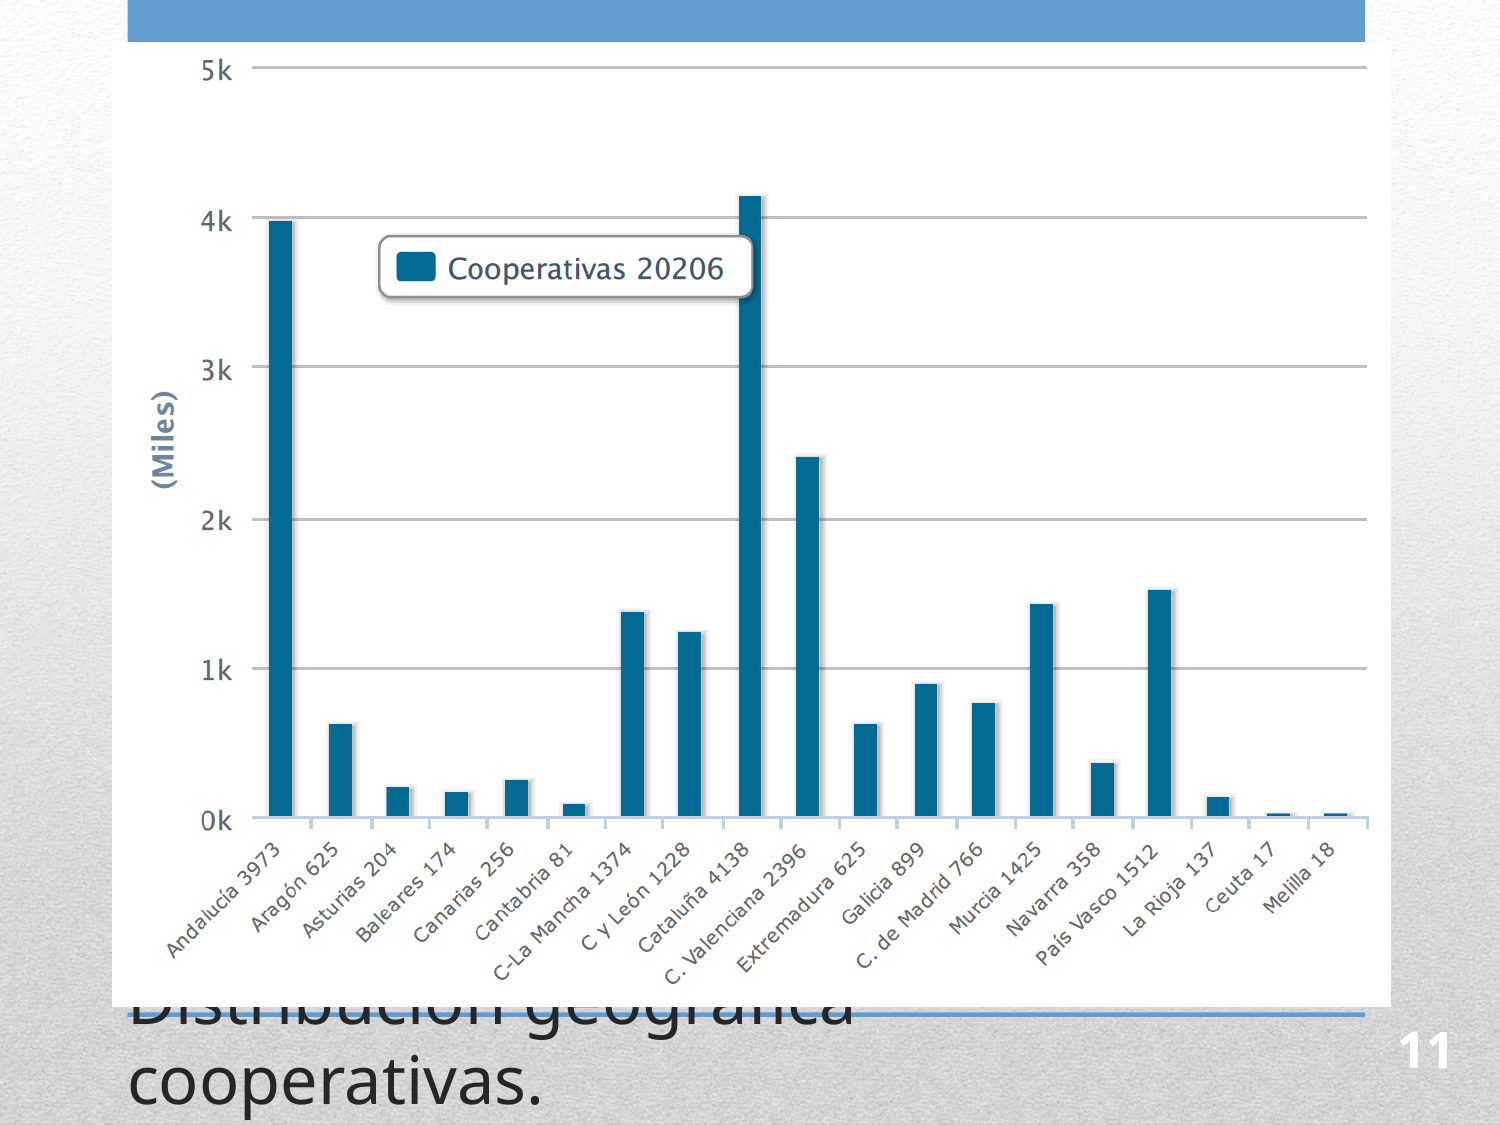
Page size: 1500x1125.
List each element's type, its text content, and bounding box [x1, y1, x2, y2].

picture [111, 41, 1392, 1008]
title Distribución geográfica cooperativas. [112, 1017, 1225, 1125]
